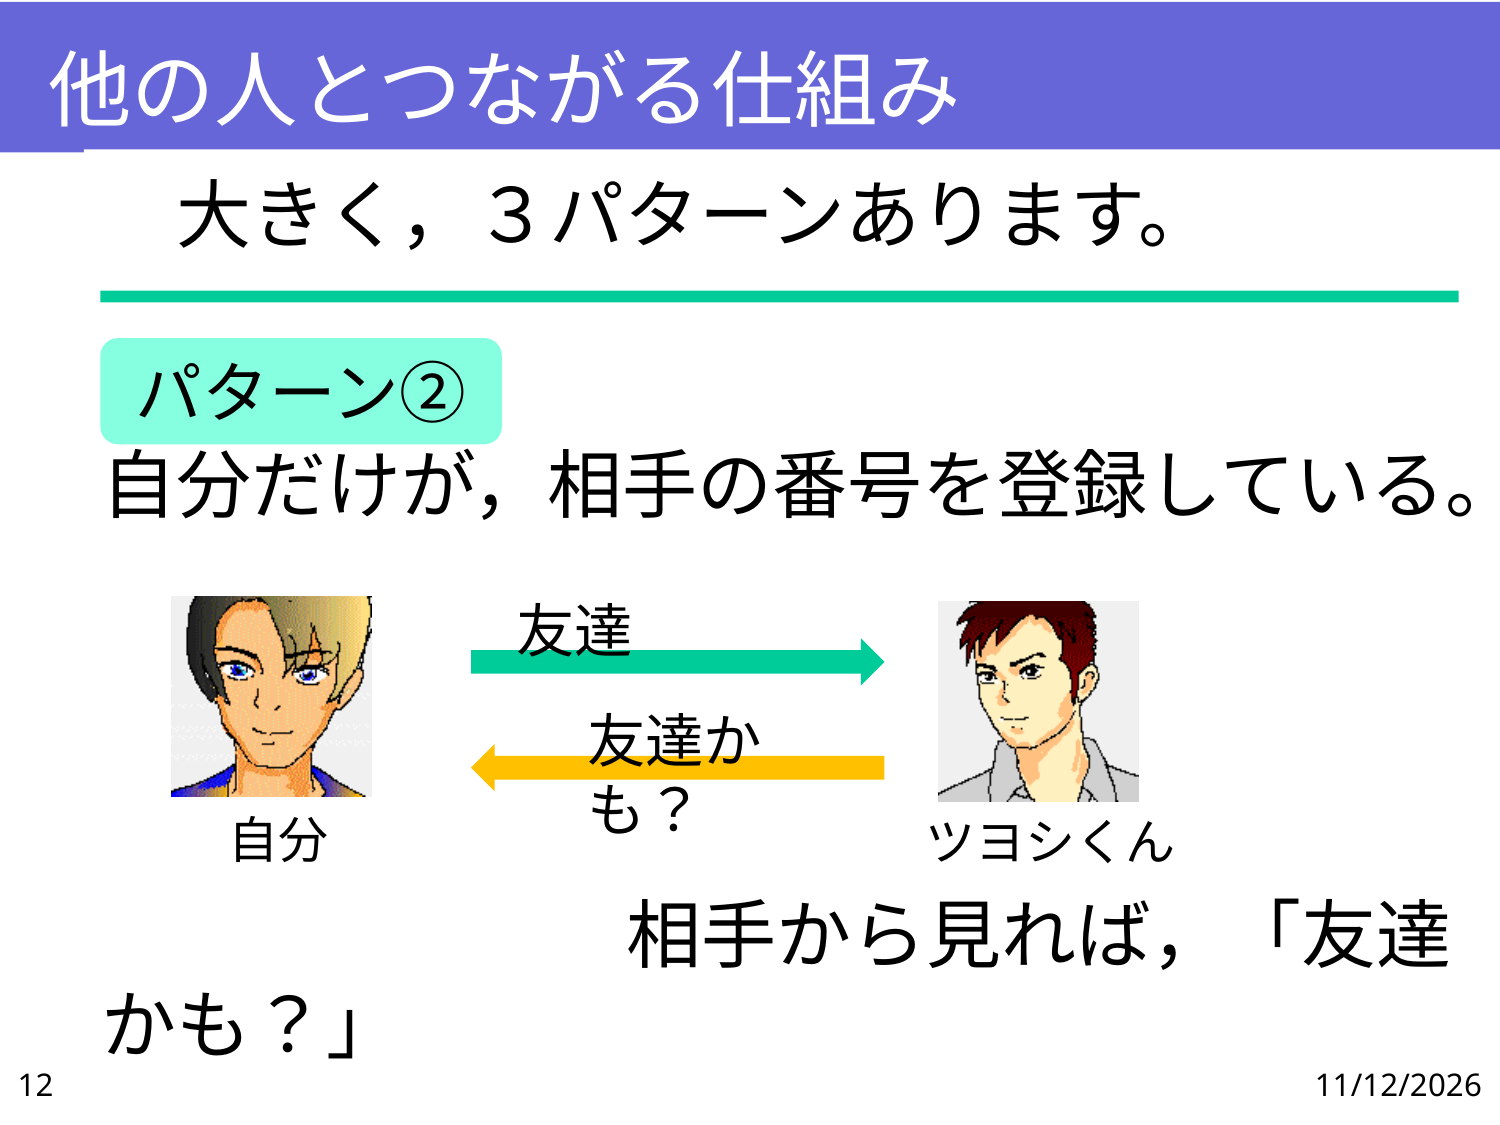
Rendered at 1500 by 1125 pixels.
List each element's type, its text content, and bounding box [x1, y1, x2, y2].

text_box [468, 742, 572, 794]
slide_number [1187, 1065, 1500, 1125]
text_box [468, 636, 887, 688]
picture [171, 595, 372, 797]
text_box 友達 [501, 587, 727, 672]
text_box パターン② [98, 335, 505, 447]
text_box 友達かも？ [572, 696, 885, 851]
title 他の人とつながる仕組み [30, 19, 1499, 138]
text_box [98, 289, 1461, 305]
list 大きく，３パターンあります。 自分だけが，相手の番号を登録している。 相手から見れば，「友達かも？」 [82, 147, 1500, 978]
text_box 自分 [119, 801, 439, 877]
text_box ツヨシくん [891, 802, 1211, 878]
picture [938, 601, 1140, 802]
slide_number 12 [0, 1065, 118, 1125]
